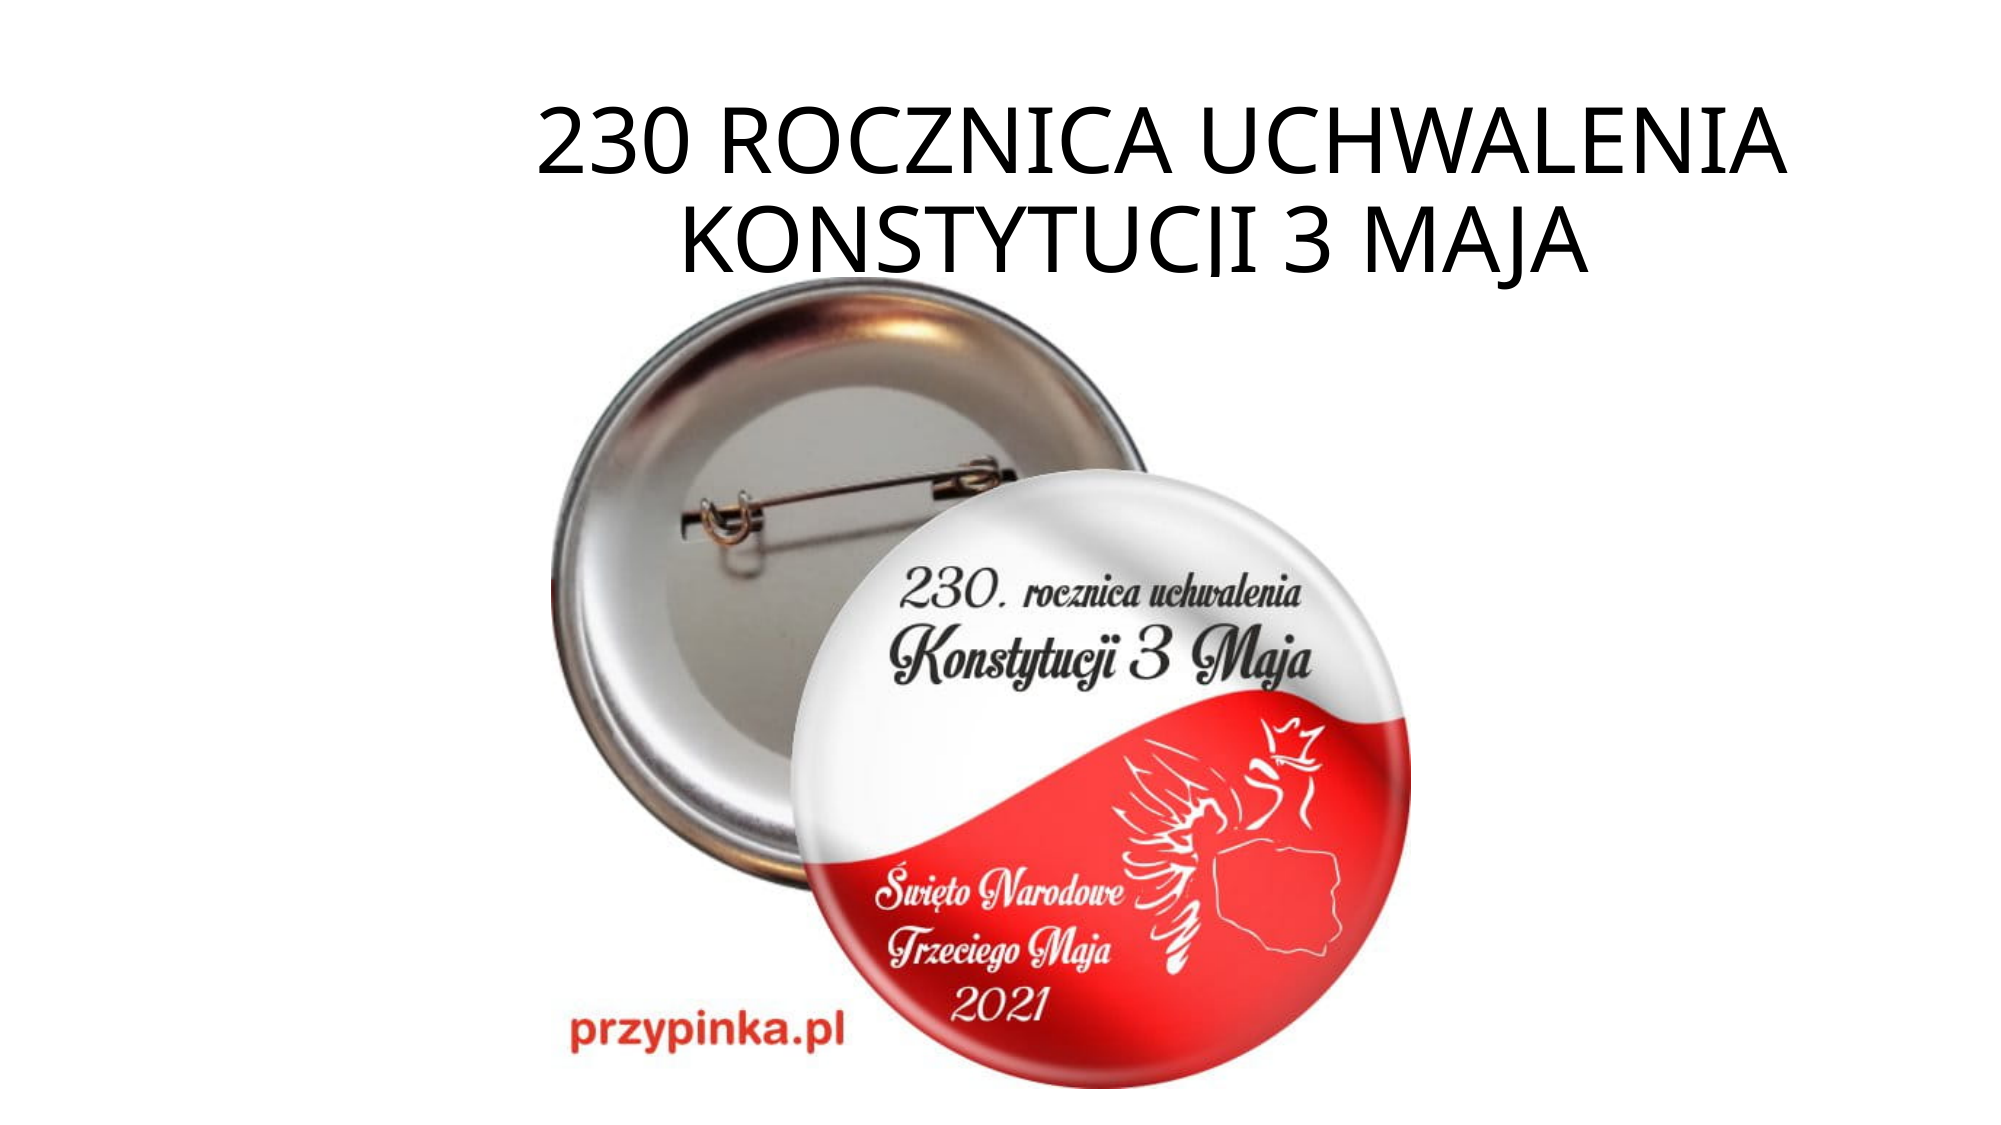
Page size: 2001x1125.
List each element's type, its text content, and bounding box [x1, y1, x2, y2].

title 230 ROCZNICA UCHWALENIA KONSTYTUCJI 3 MAJA [188, 84, 1914, 302]
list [551, 277, 1411, 1089]
